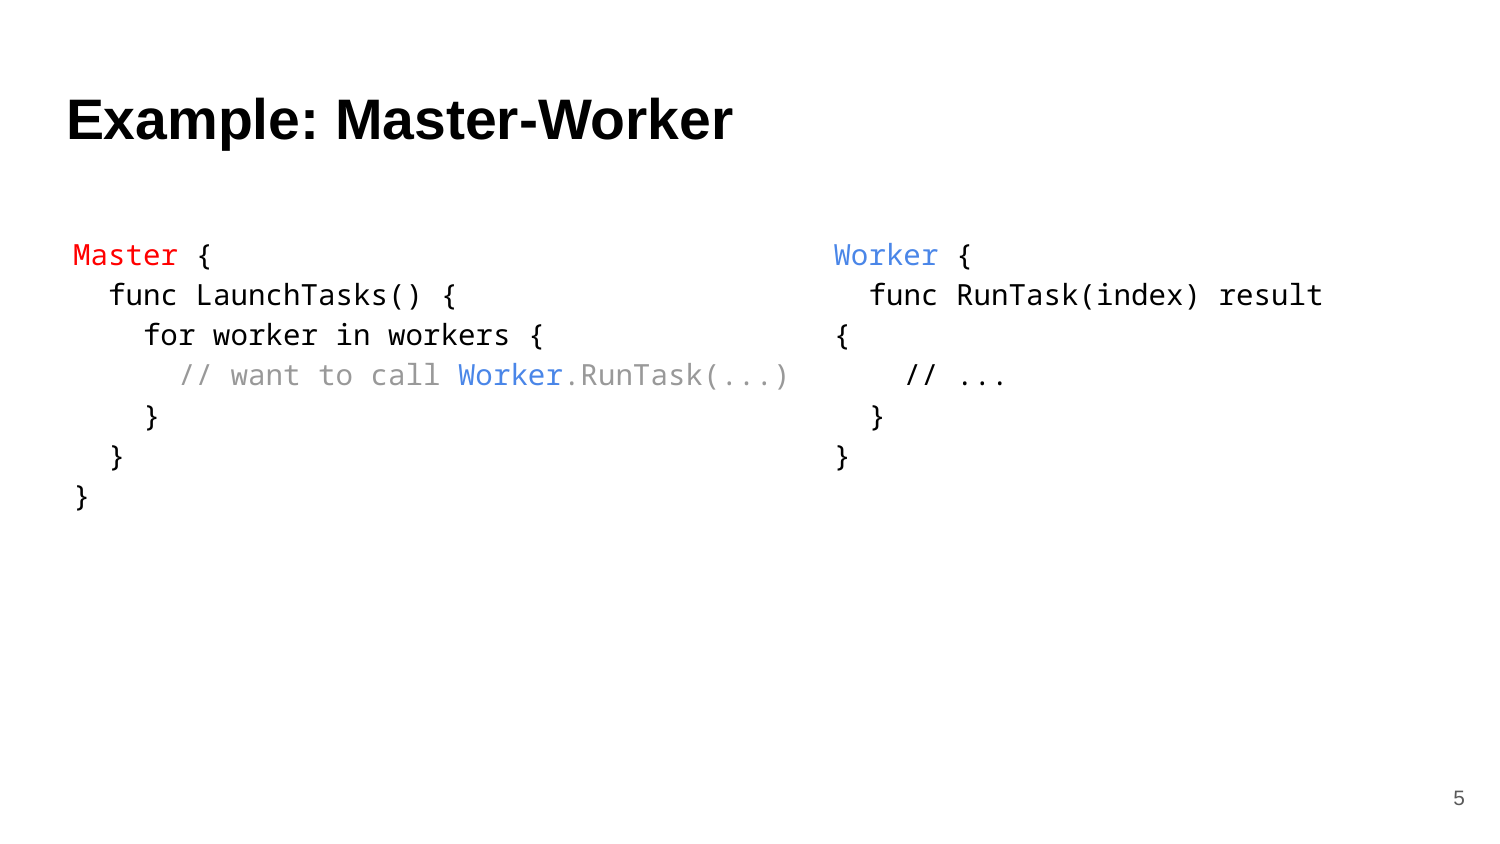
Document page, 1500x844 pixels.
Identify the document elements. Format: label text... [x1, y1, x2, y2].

title Example: Master-Worker [51, 72, 1449, 167]
text_box Master { func LaunchTasks() { for worker in workers { // want to call Worker.RunTask(...) } } } [58, 215, 819, 499]
slide_number ‹#› [1389, 764, 1480, 830]
text_box Worker { func RunTask(index) result { // ... } } [819, 215, 1370, 437]
